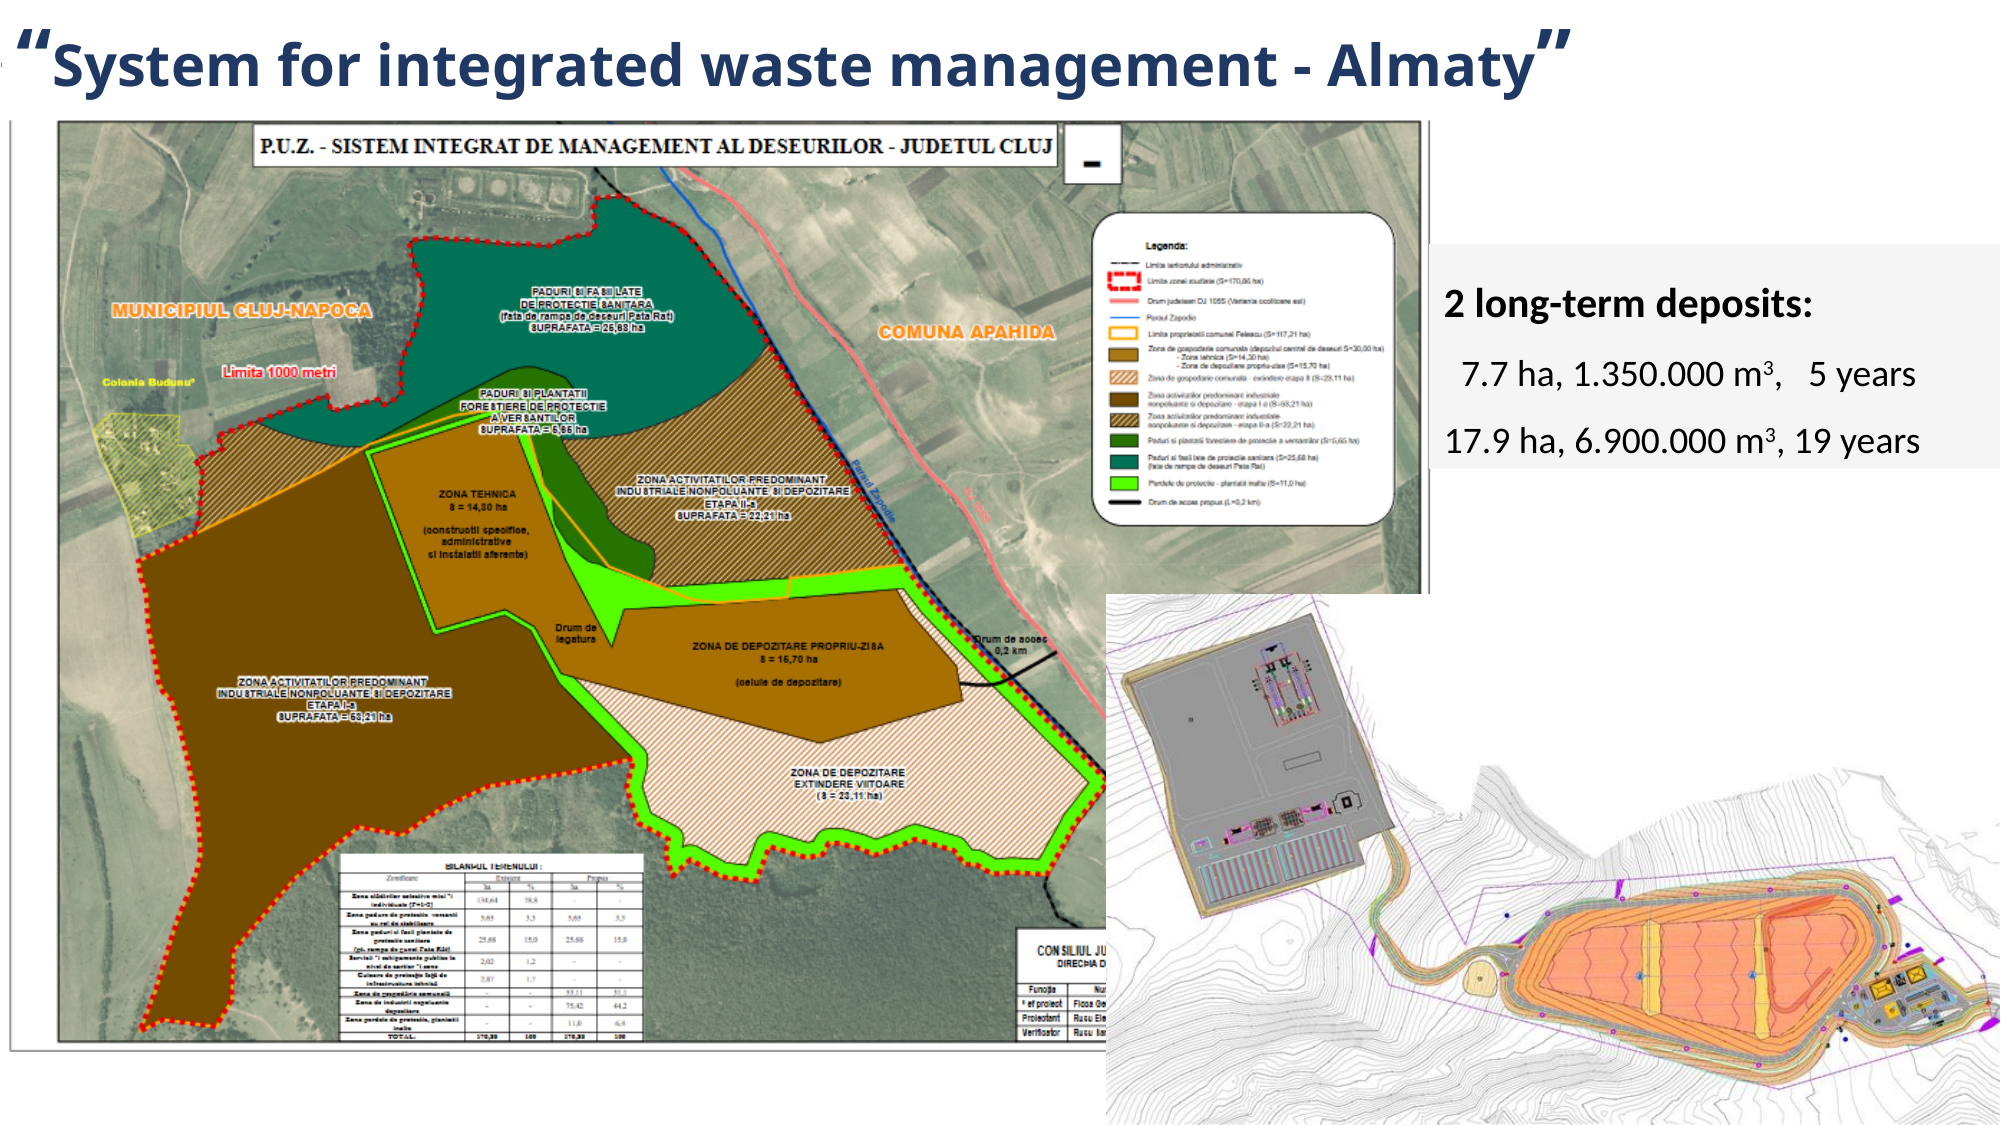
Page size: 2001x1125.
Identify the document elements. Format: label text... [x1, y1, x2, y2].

picture [1, 63, 2000, 1125]
title “System for integrated waste management - Almaty” [1, 0, 1721, 121]
text_box 2 long-term deposits: 7.7 ha, 1.350.000 m3, 5 years 17.9 ha, 6.900.000 m3, 19 years [1434, 243, 2000, 469]
